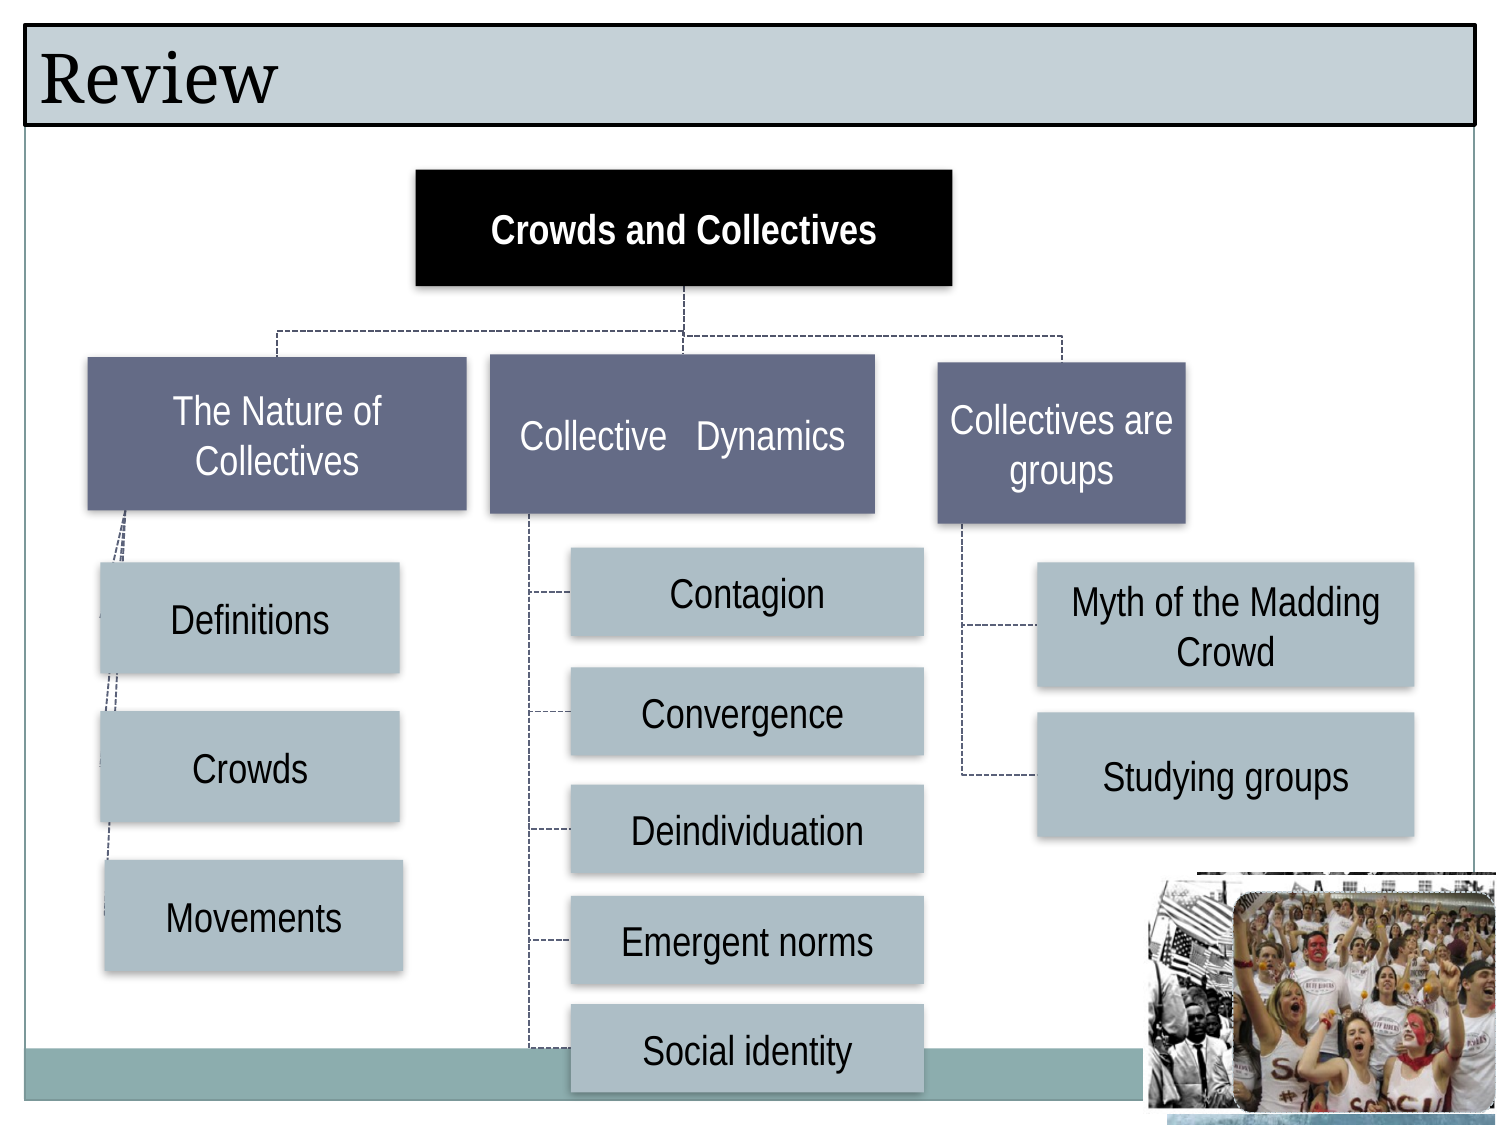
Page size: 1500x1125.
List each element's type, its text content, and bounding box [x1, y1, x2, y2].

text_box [87, 62, 1451, 1093]
title Review [24, 24, 1475, 125]
picture [1143, 871, 1500, 1125]
